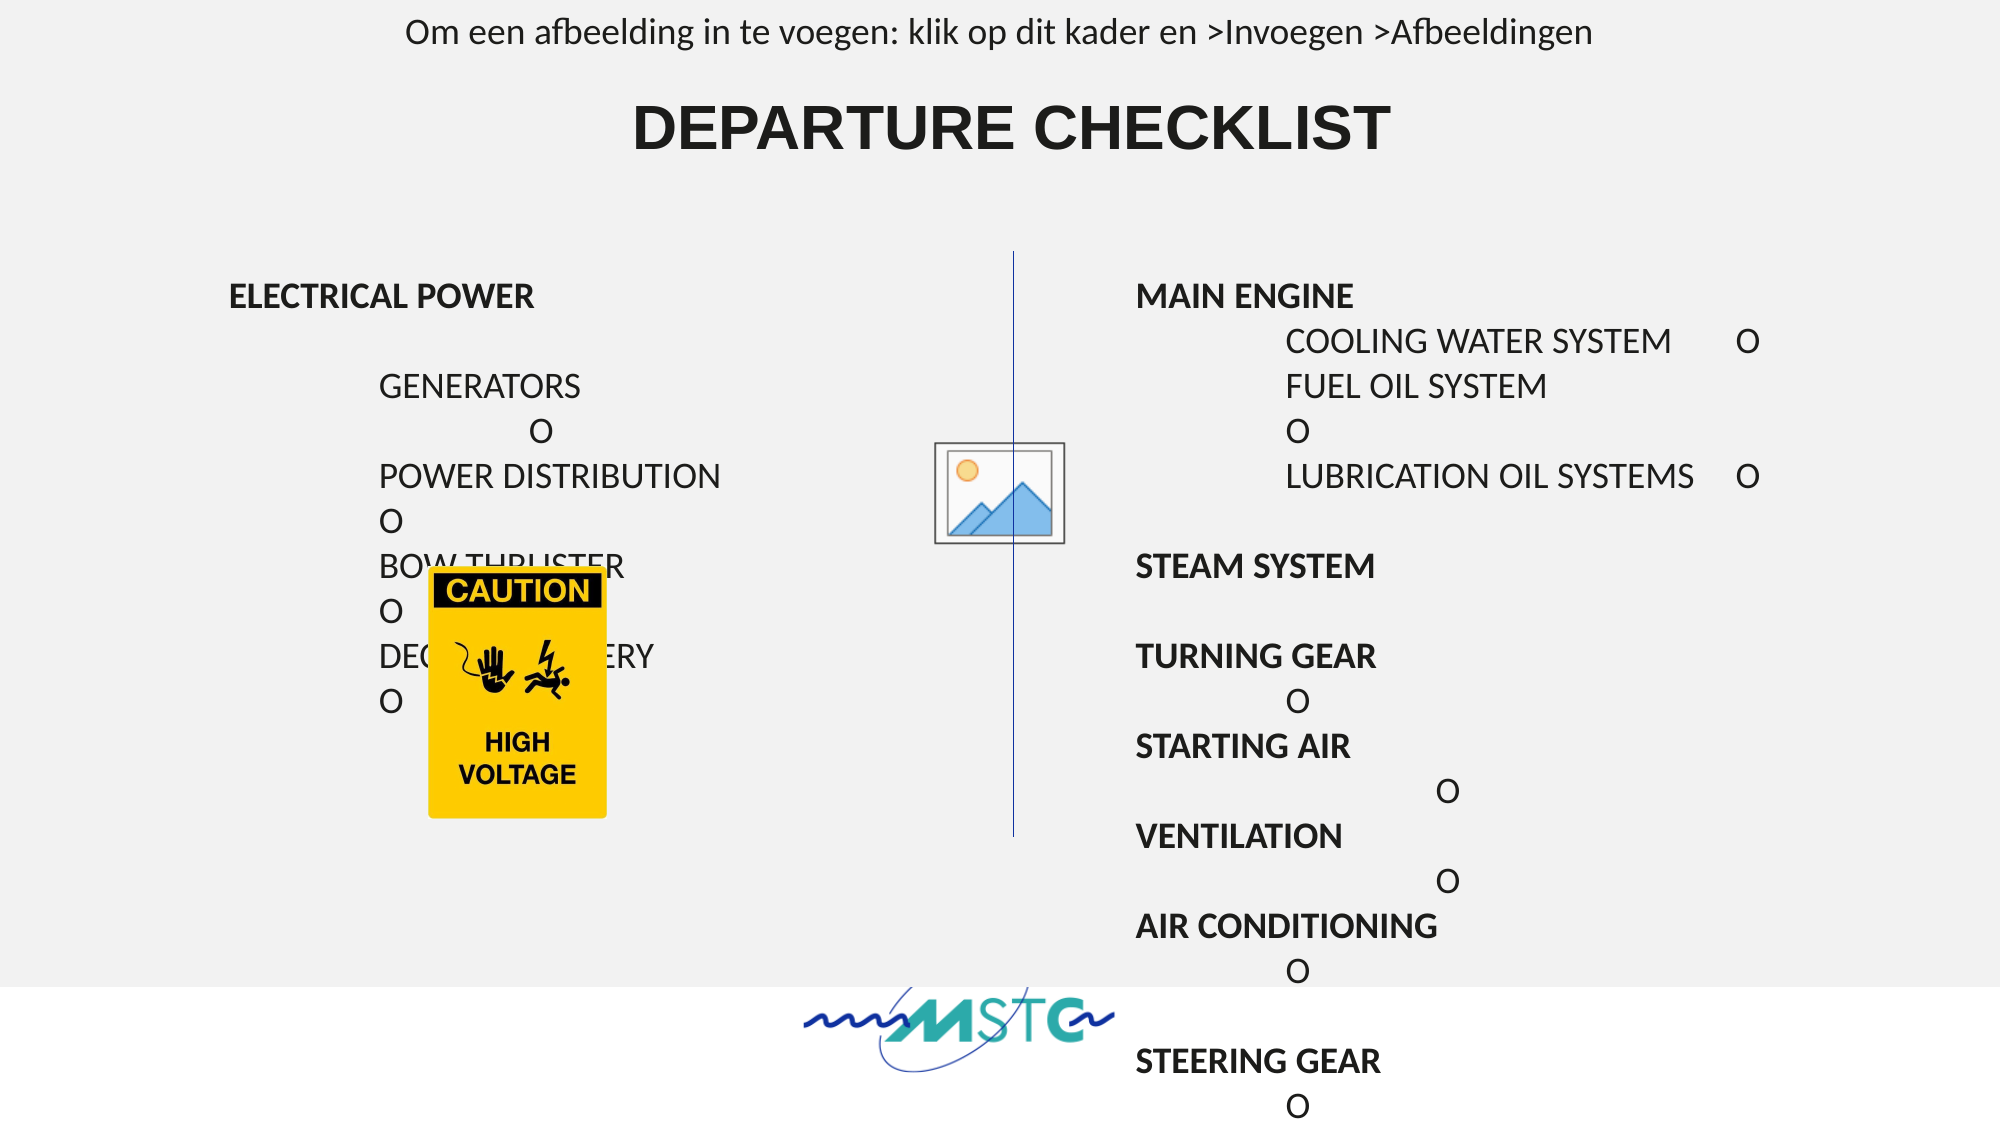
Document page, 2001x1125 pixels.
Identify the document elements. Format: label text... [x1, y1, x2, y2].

picture [0, 0, 2000, 1125]
text_box MAIN ENGINE COOLING WATER SYSTEM Ο FUEL OIL SYSTEM Ο LUBRICATION OIL SYSTEMS Ο STEAM SYSTEM TURNING GEAR Ο STARTING AIR Ο VENTILATION Ο AIR CONDITIONING Ο STEERING GEAR Ο [1120, 988, 1828, 1125]
